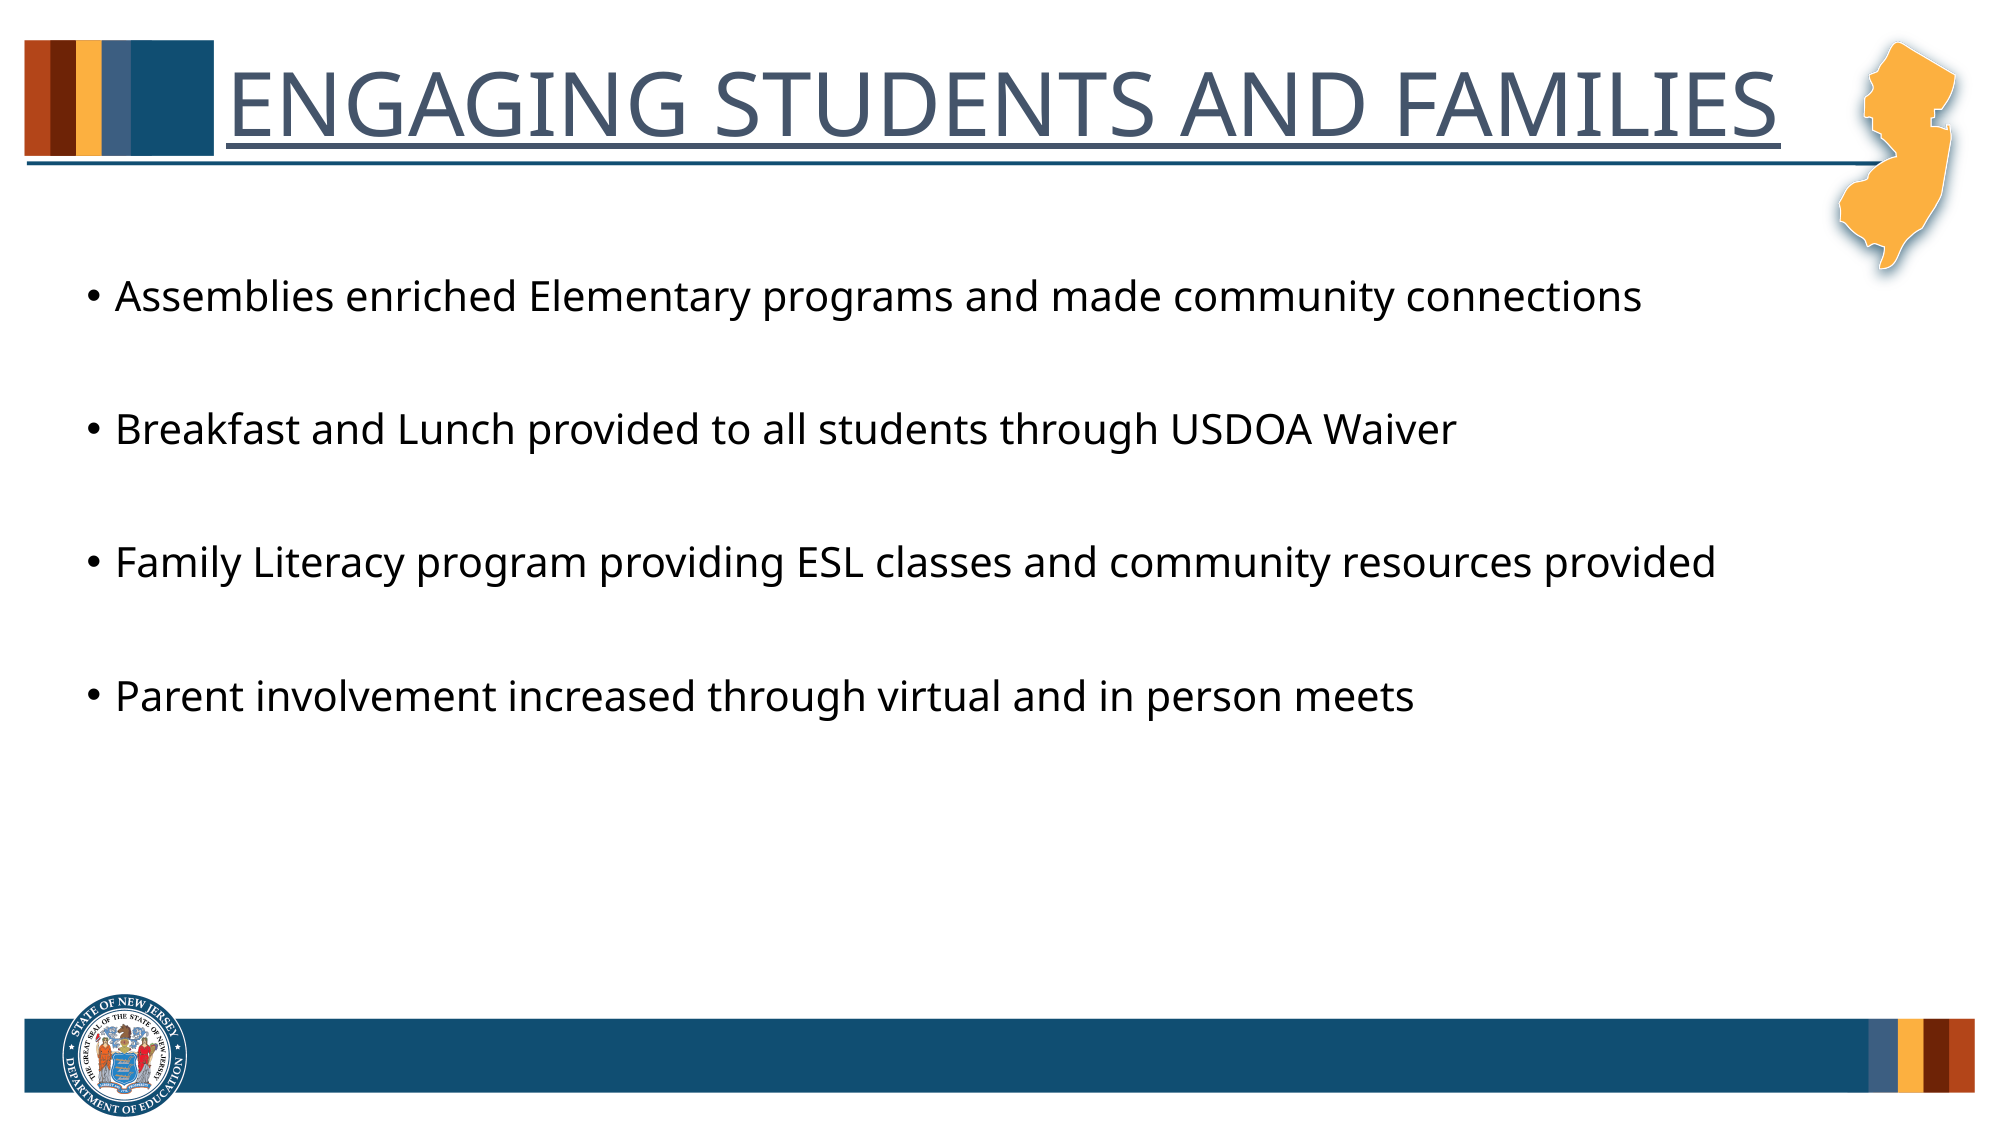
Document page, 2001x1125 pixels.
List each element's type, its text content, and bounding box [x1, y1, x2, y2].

list Assemblies enriched Elementary programs and made community connections Breakfast and Lunch provided to all students through USDOA Waiver Family Literacy program providing ESL classes and community resources provided Parent involvement increased through virtual and in person meets [66, 255, 1750, 1047]
picture [24, 26, 1976, 295]
title Engaging Students and Families [206, 49, 1863, 185]
picture [24, 992, 1975, 1119]
